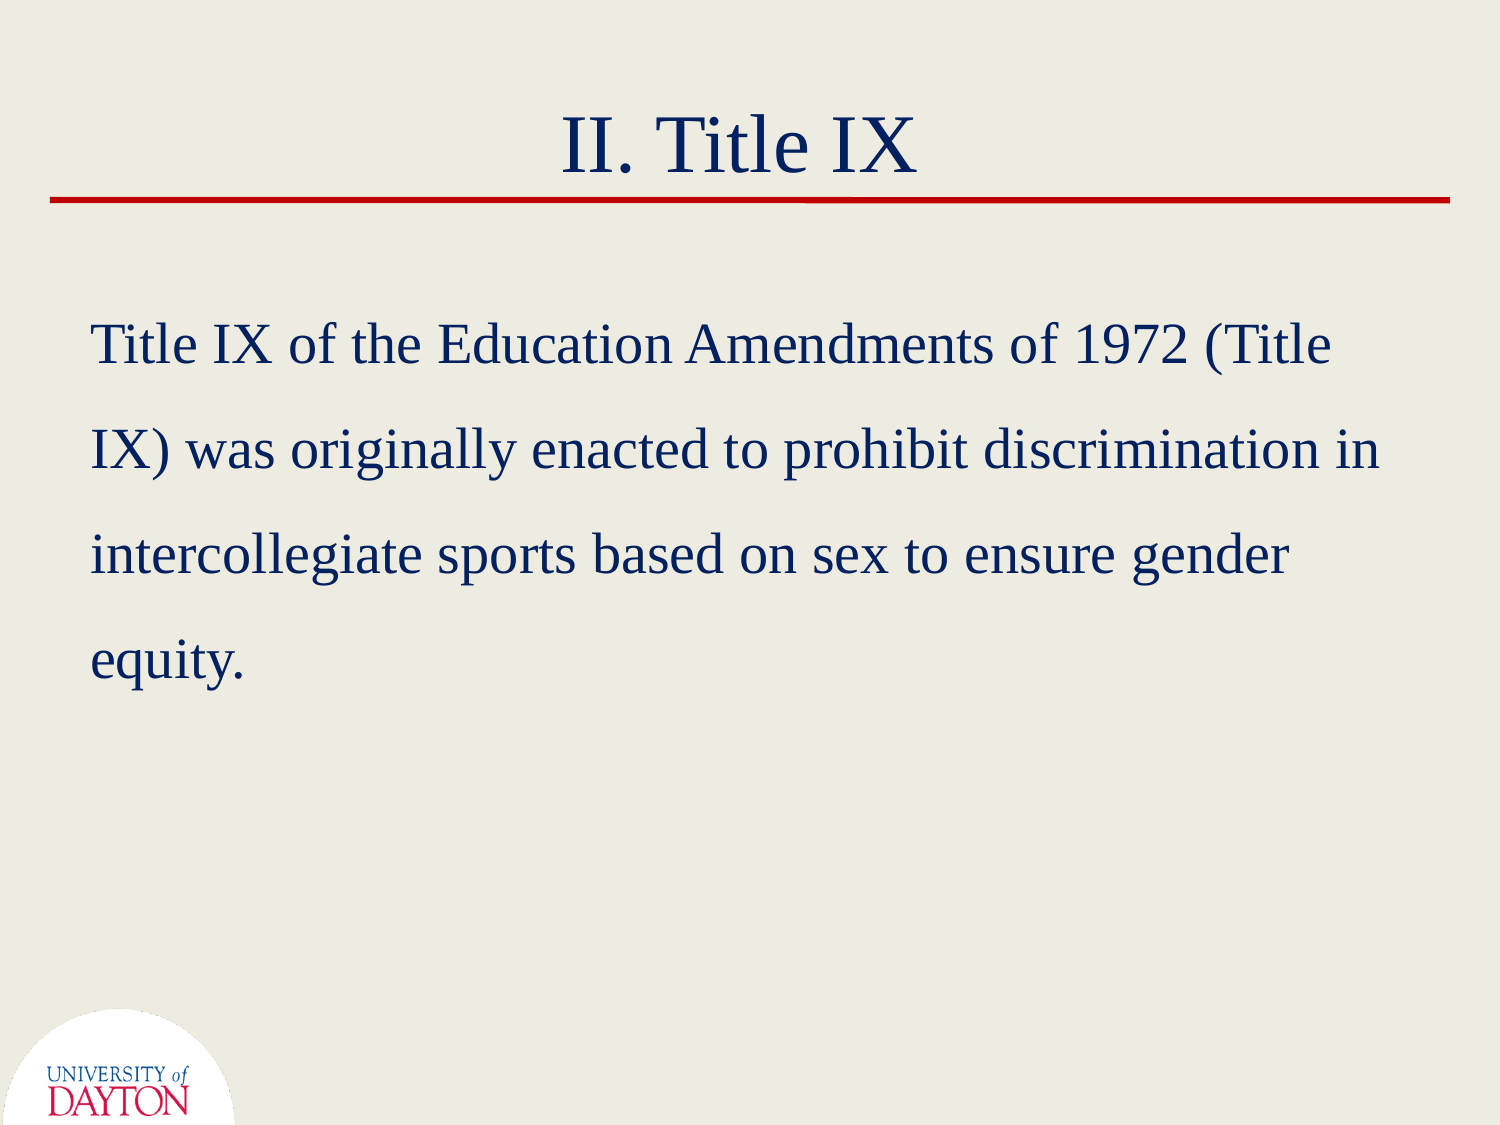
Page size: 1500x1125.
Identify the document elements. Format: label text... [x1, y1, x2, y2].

list Title IX of the Education Amendments of 1972 (Title IX) was originally enacted to prohibit discrimination in intercollegiate sports based on sex to ensure gender equity. [75, 262, 1425, 1005]
picture [0, 998, 238, 1125]
title II. Title IX [75, 45, 1425, 233]
